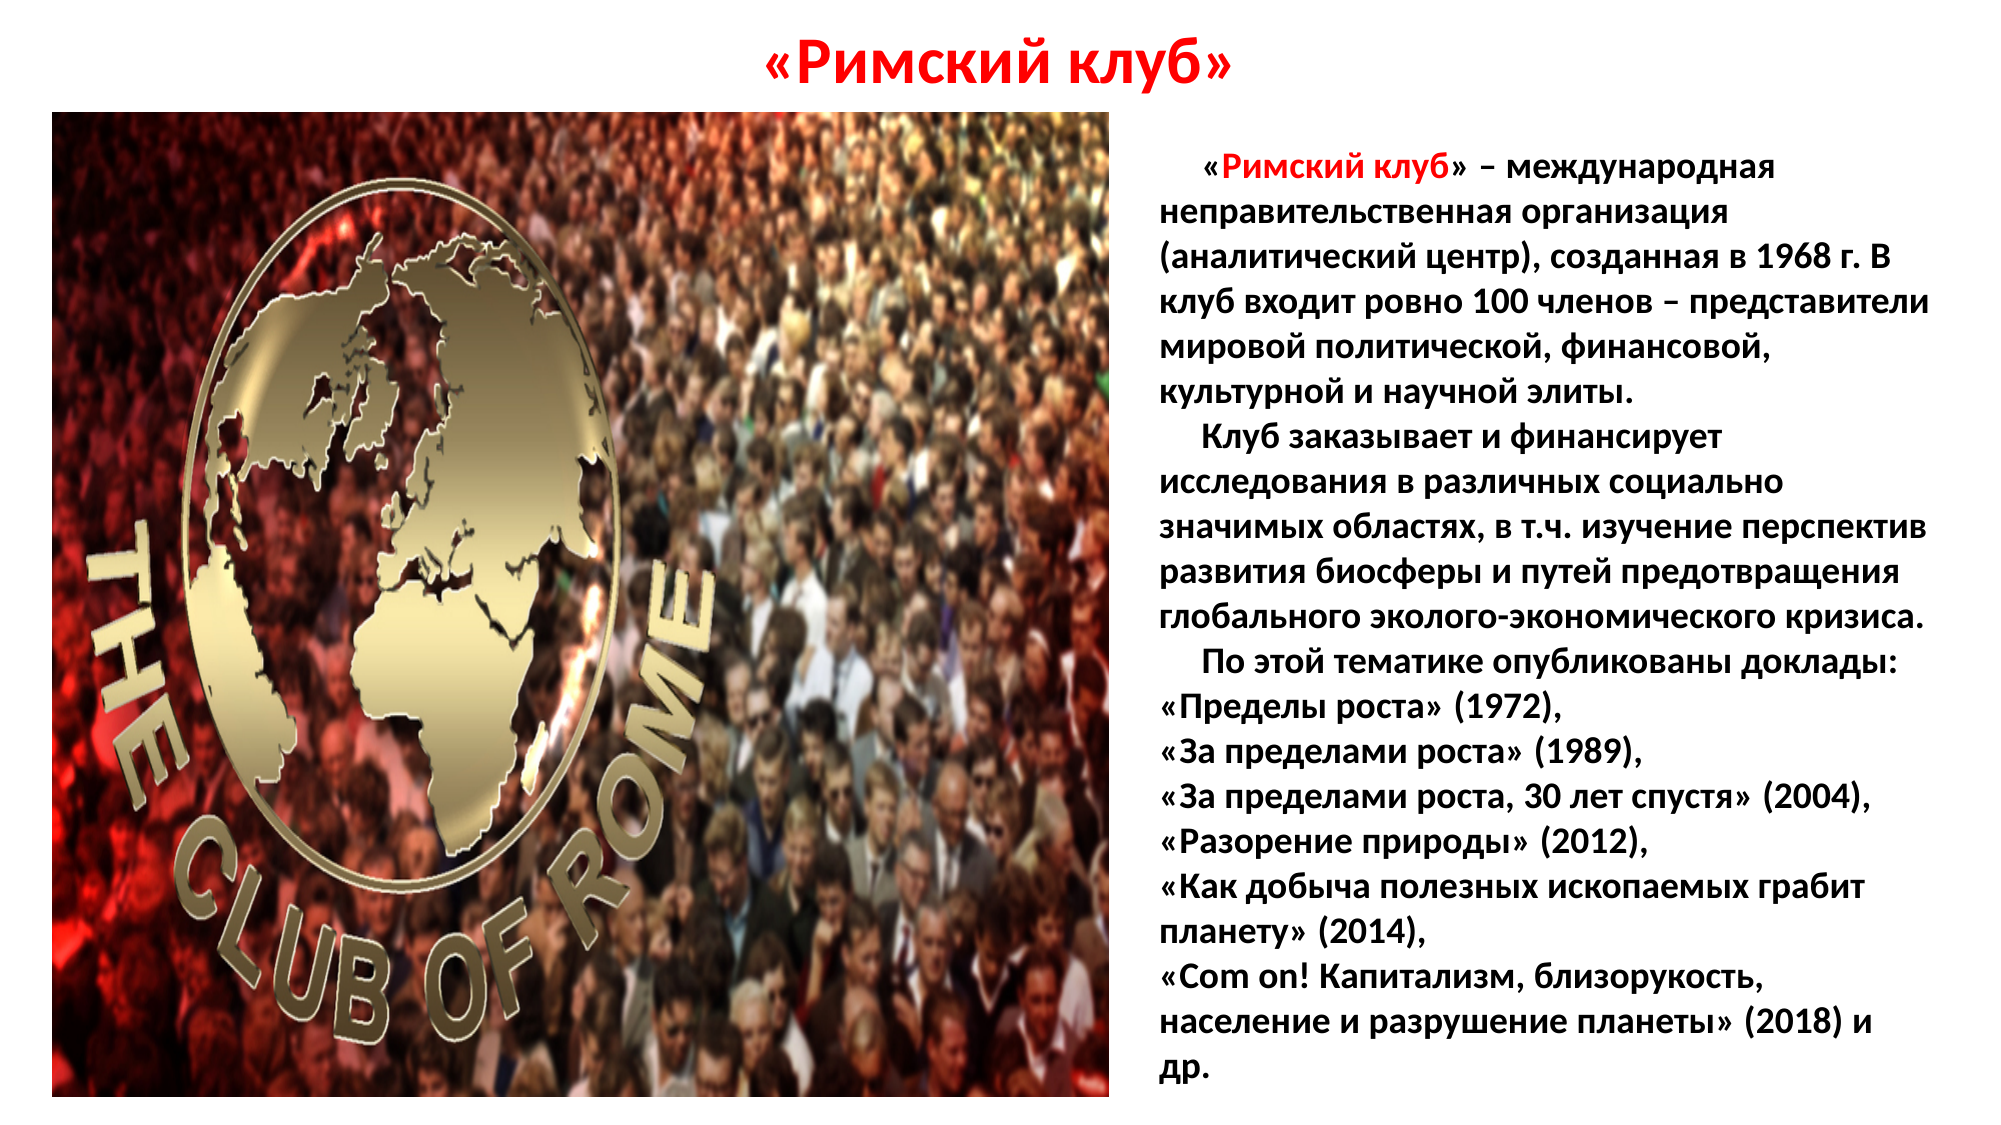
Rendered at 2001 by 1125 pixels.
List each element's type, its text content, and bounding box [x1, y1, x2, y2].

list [51, 112, 1109, 1097]
text_box «Римский клуб» – международная неправительственная организация (аналитический центр), созданная в 1968 г. В клуб входит ровно 100 членов – представители мировой политической, финансовой, культурной и научной элиты. Клуб заказывает и финансирует исследования в различных социально значимых областях, в т.ч. изучение перспектив развития биосферы и путей предотвращения глобального эколого-экономического кризиса. По этой тематике опубликованы доклады: «Пределы роста» (1972), «За пределами роста» (1989), «За пределами роста, 30 лет спустя» (2004), «Разорение природы» (2012), «Как добыча полезных ископаемых грабит планету» (2014), «Com on! Капитализм, близорукость, население и разрушение планеты» (2018) и др. [1144, 133, 1949, 1094]
title «Римский клуб» [137, 0, 1863, 123]
